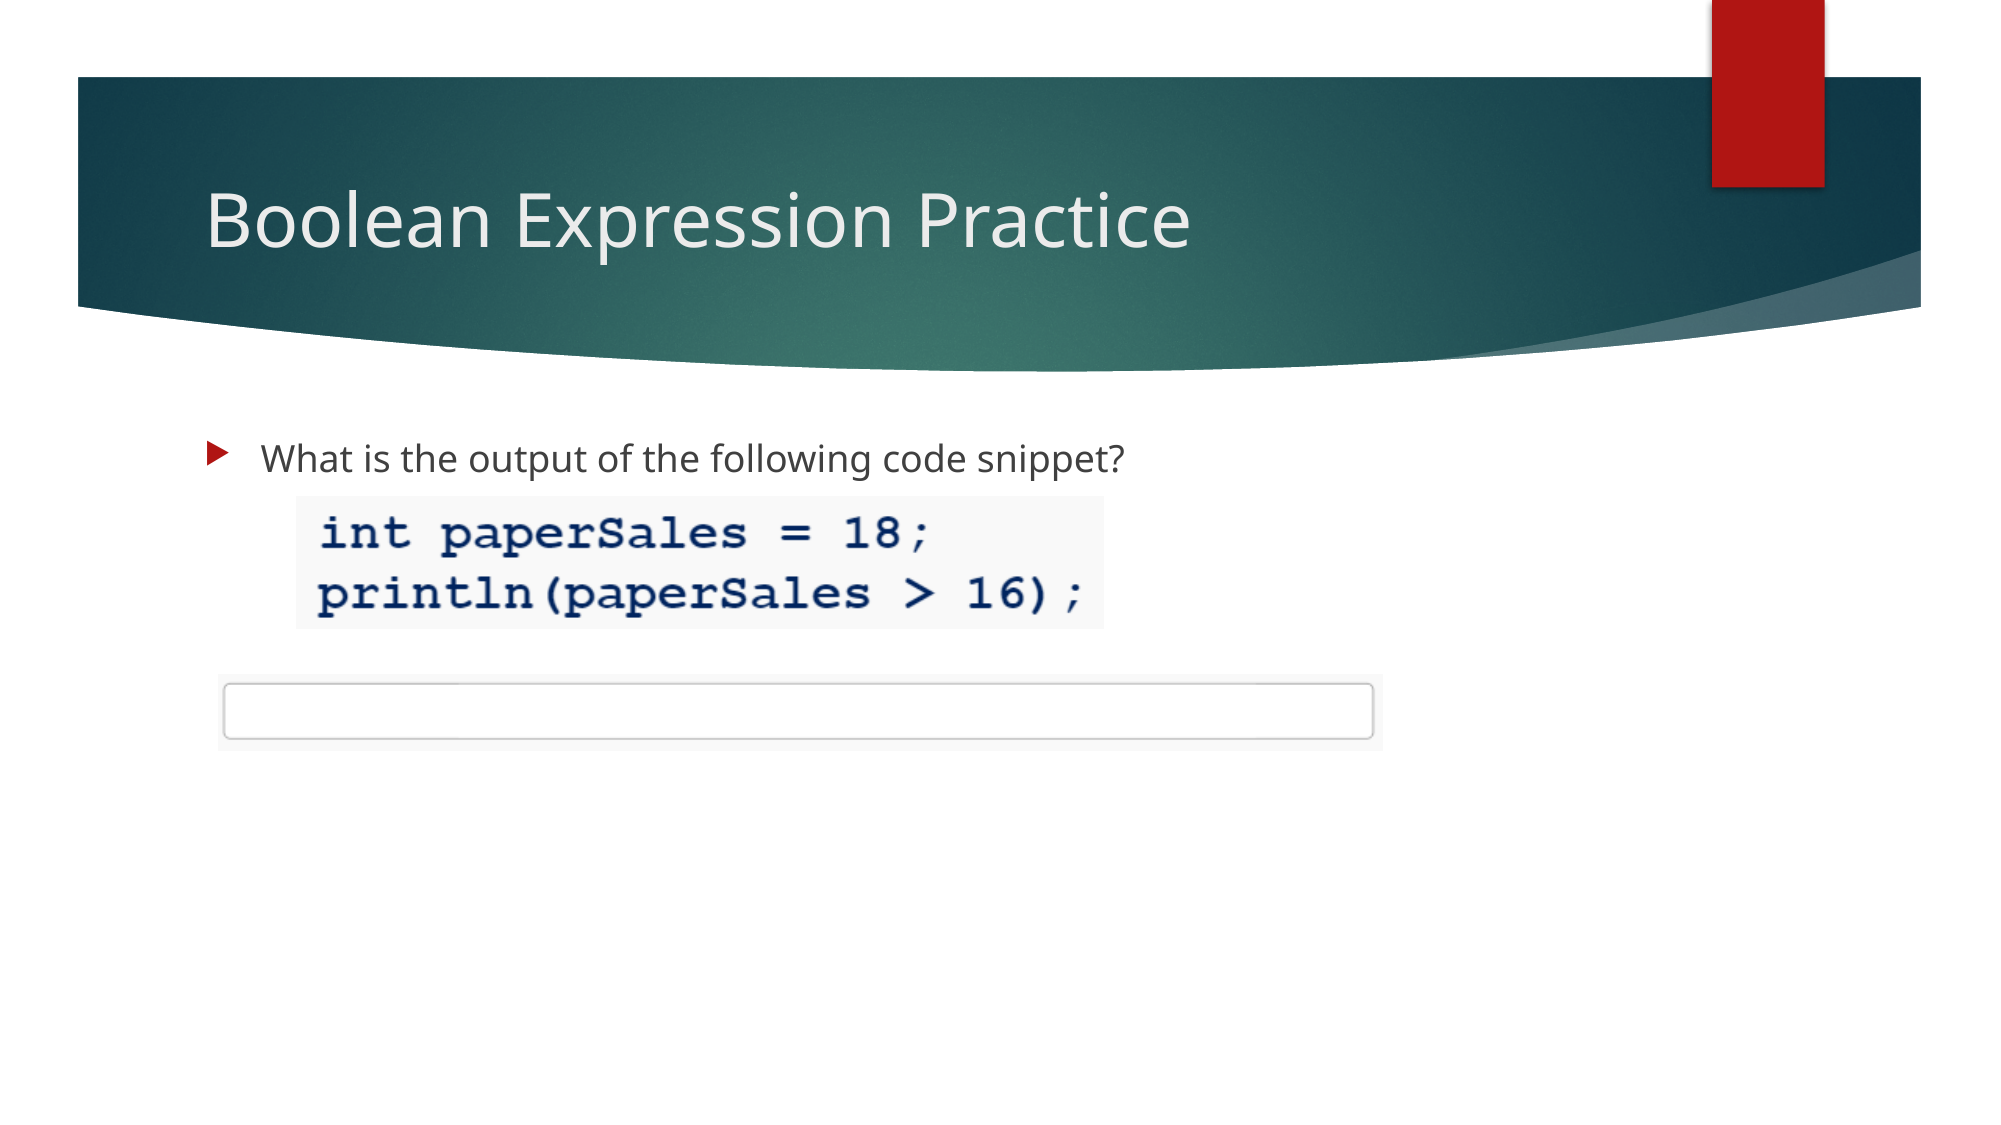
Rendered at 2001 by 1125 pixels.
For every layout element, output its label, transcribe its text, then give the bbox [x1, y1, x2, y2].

picture [218, 673, 1384, 751]
list What is the output of the following code snippet? [189, 427, 1638, 988]
picture [295, 496, 1105, 629]
title Boolean Expression Practice [189, 159, 1638, 276]
